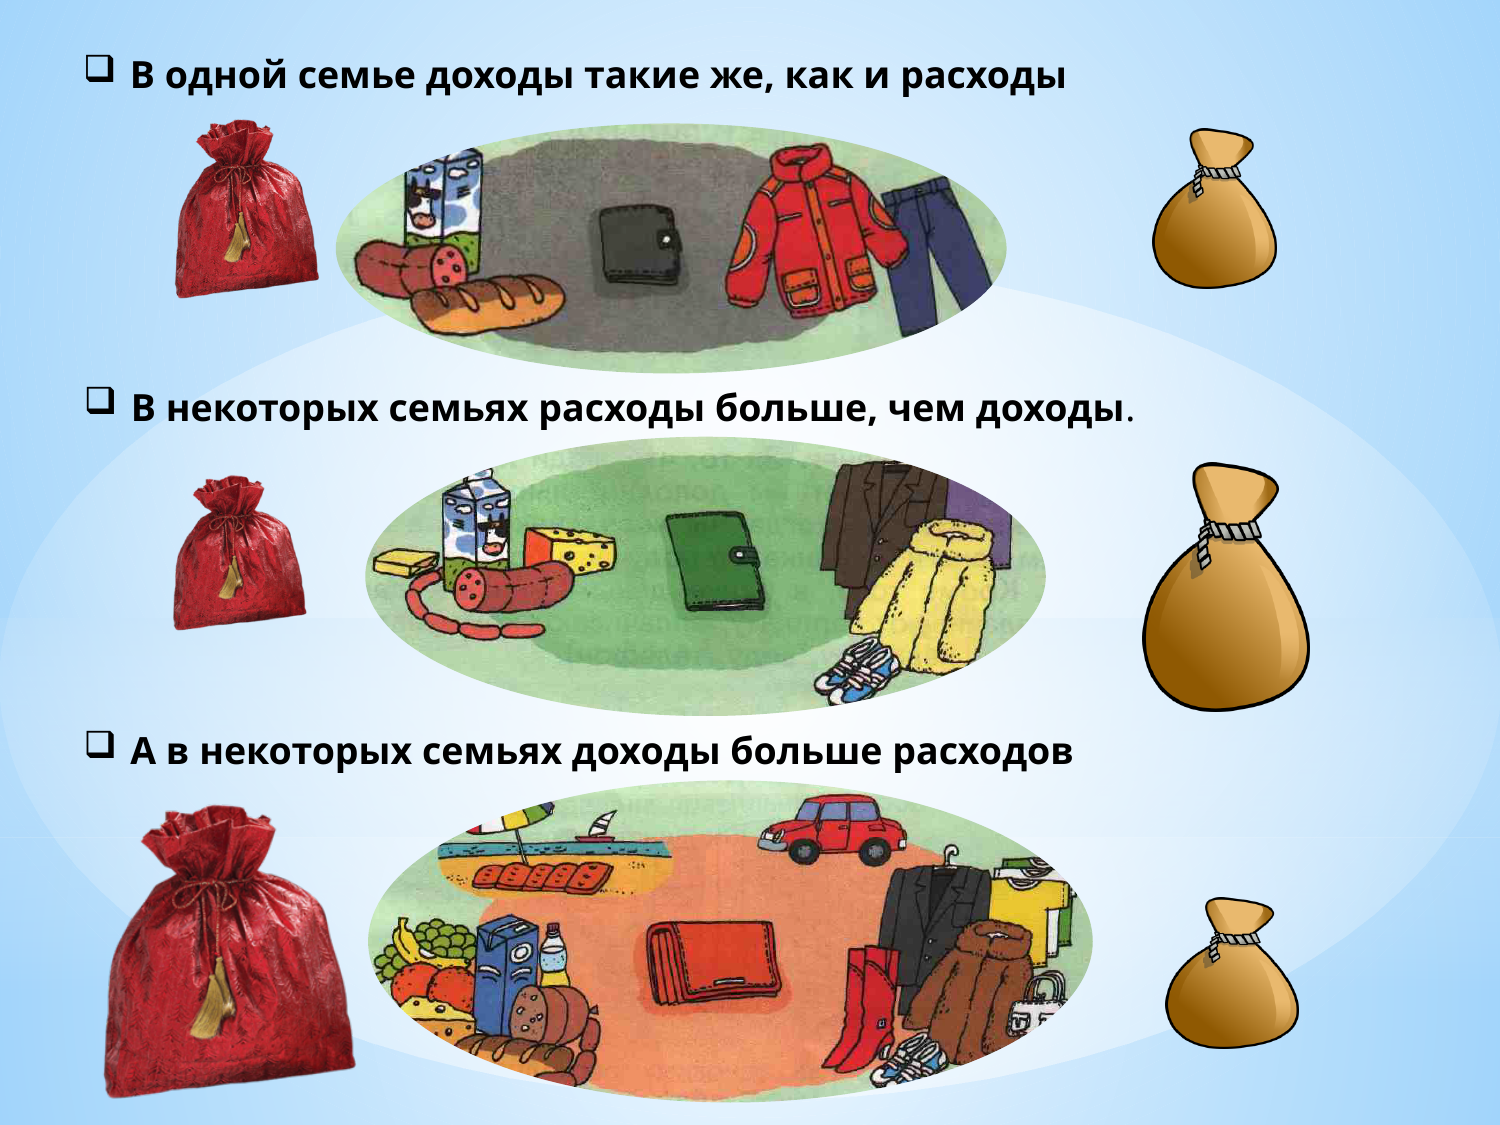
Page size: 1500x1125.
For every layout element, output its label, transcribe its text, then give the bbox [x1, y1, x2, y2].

picture [364, 436, 1047, 717]
picture [59, 780, 1093, 1125]
picture [1165, 897, 1300, 1050]
text_box В одной семье доходы такие же, как и расходы [68, 43, 1084, 104]
picture [1151, 128, 1278, 290]
picture [149, 462, 322, 645]
text_box В некоторых семьях расходы больше, чем доходы. [69, 376, 1151, 436]
picture [149, 103, 1007, 374]
picture [1142, 462, 1310, 712]
text_box А в некоторых семьях доходы больше расходов [68, 719, 1090, 778]
